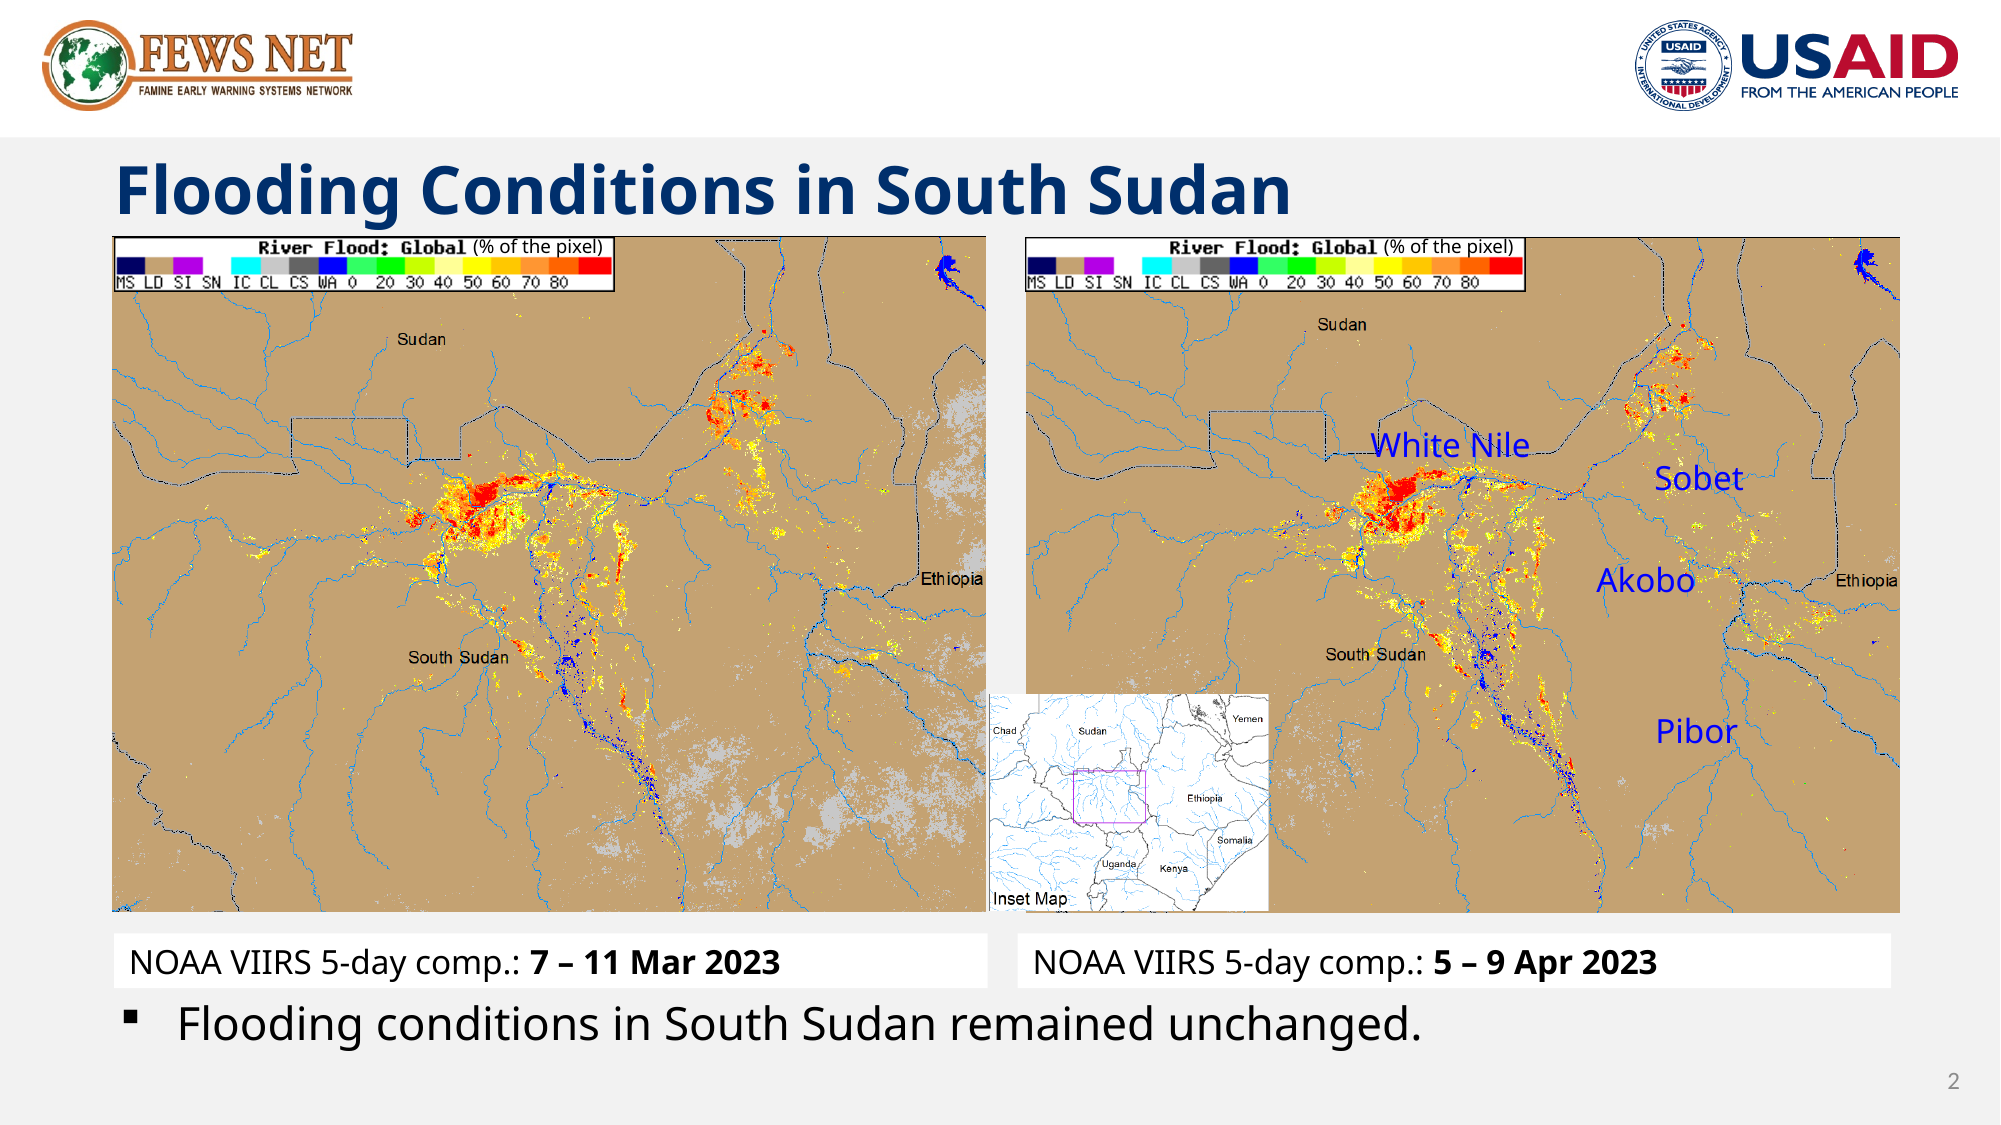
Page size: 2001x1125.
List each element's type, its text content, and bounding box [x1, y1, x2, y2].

picture [42, 20, 353, 111]
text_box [114, 226, 615, 293]
text_box NOAA VIIRS 5-day comp.: 7 – 11 Mar 2023 [114, 933, 988, 987]
picture [112, 235, 987, 912]
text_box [1024, 226, 1526, 293]
title Flooding Conditions in South Sudan [99, 127, 1900, 248]
picture [989, 237, 1901, 913]
picture [1635, 20, 1958, 111]
text_box Flooding conditions in South Sudan remained unchanged. [105, 987, 1895, 1058]
text_box NOAA VIIRS 5-day comp.: 5 – 9 Apr 2023 [1017, 933, 1892, 989]
